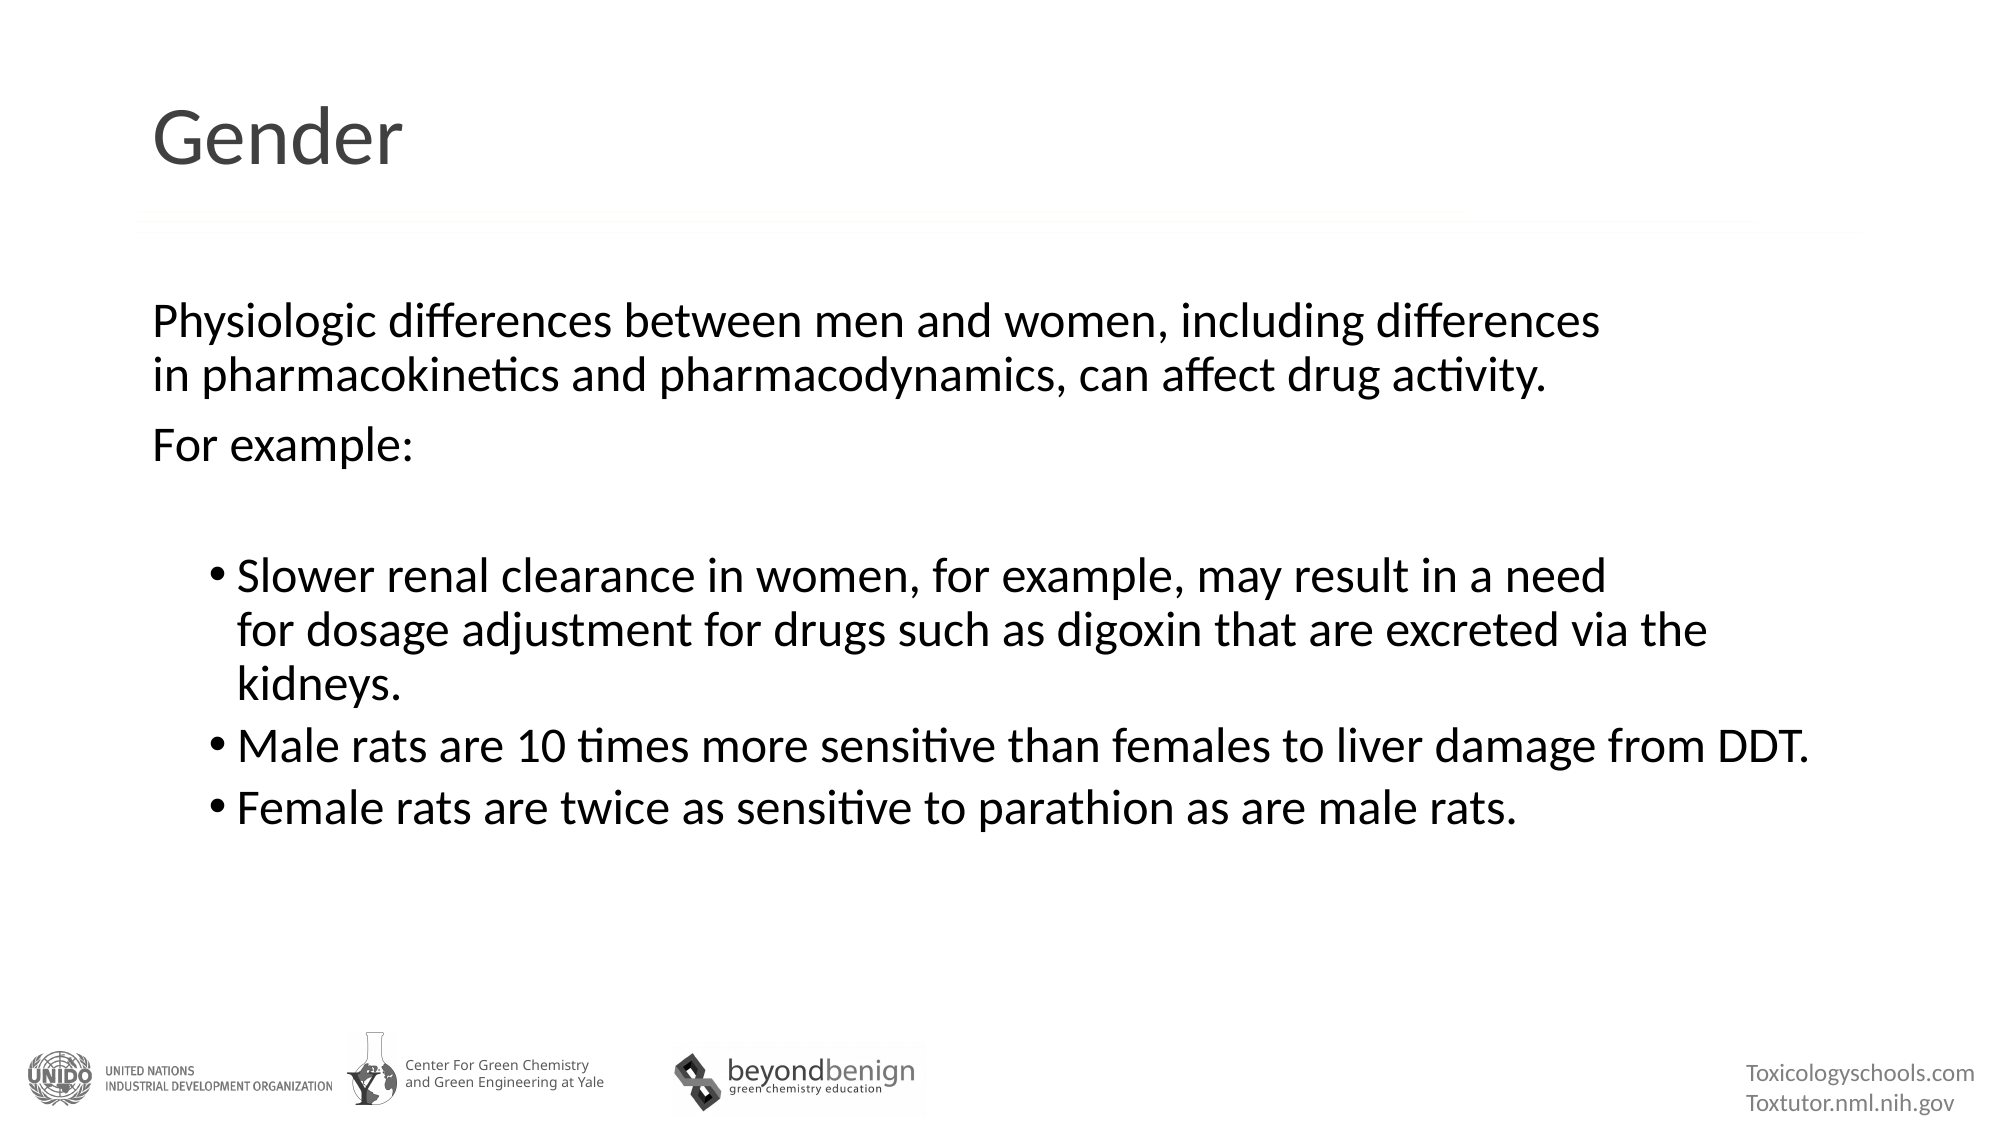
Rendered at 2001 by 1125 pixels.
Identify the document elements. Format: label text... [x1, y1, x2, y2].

title Gender [137, 28, 1863, 247]
list Physiologic differences between men and women, including differences in pharmacokinetics and pharmacodynamics, can affect drug activity. For example: Slower renal clearance in women, for example, may result in a need for dosage adjustment for drugs such as digoxin that are excreted via the kidneys. Male rats are 10 times more sensitive than females to liver damage from DDT. Female rats are twice as sensitive to parathion as are male rats. [137, 287, 1863, 977]
text_box Toxicologyschools.com Toxtutor.nml.nih.gov [1731, 1048, 1991, 1124]
